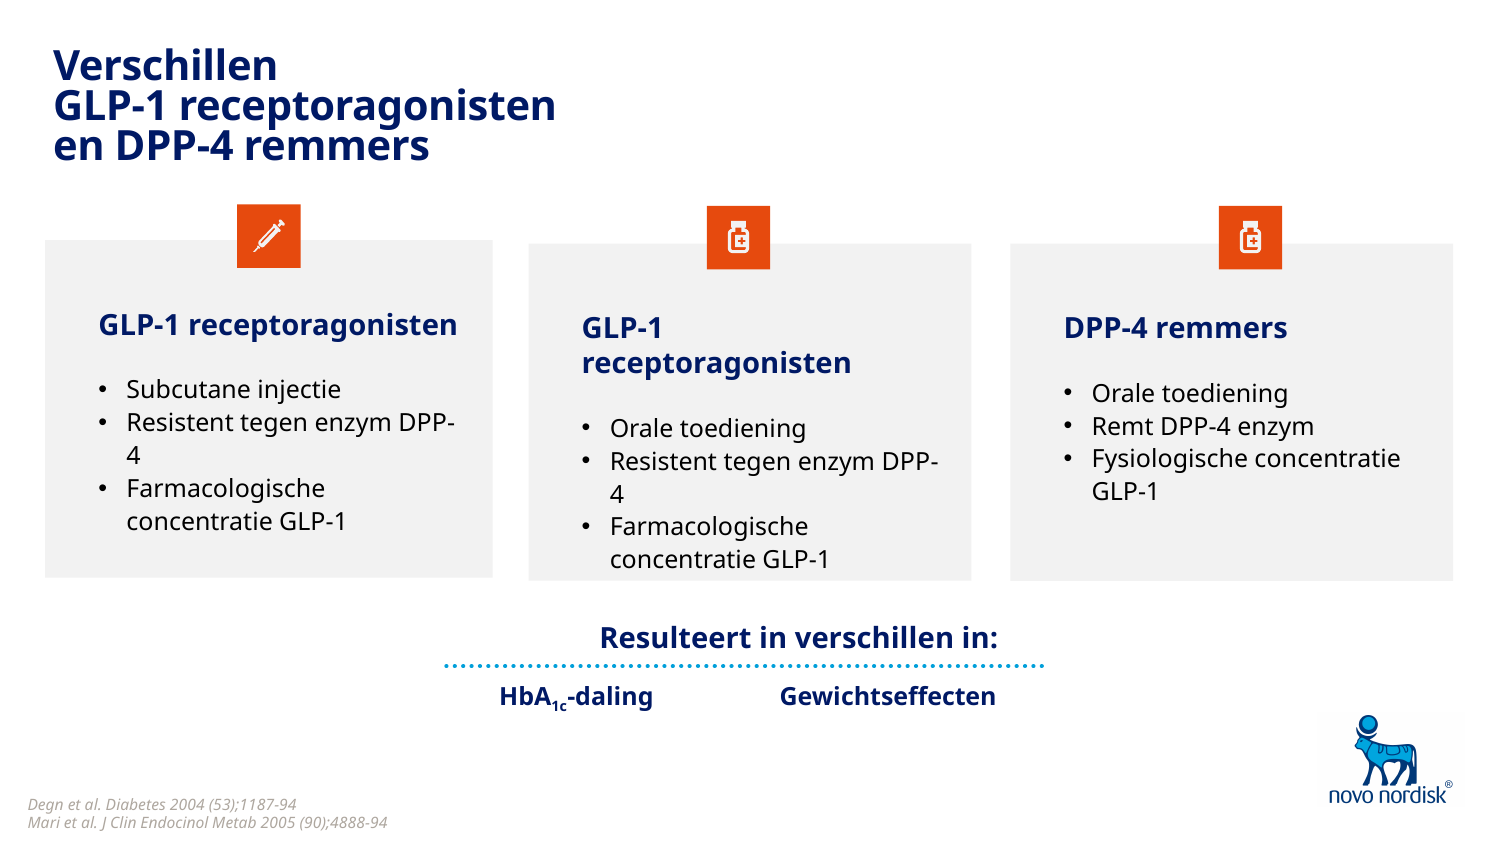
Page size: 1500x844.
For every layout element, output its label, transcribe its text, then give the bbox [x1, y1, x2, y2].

text_box DPP-4 remmers Orale toediening Remt DPP-4 enzym Fysiologische concentratie GLP-1 [1008, 242, 1455, 583]
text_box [706, 205, 771, 270]
text_box HbA1c-daling Gewichtseffecten [71, 672, 1379, 719]
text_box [236, 204, 301, 269]
text_box GLP-1 receptoragonisten Subcutane injectie Resistent tegen enzym DPP-4 Farmacologische concentratie GLP-1 [43, 238, 495, 580]
text_box Degn et al. Diabetes 2004 (53);1187-94 Mari et al. J Clin Endocinol Metab 2005 (90);4888-94 [0, 719, 1430, 844]
picture [1379, 712, 1465, 807]
text_box Resulteert in verschillen in: [146, 625, 1500, 653]
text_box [1218, 205, 1283, 270]
title Verschillen GLP-1 receptoragonisten en DPP-4 remmers [53, 48, 1361, 155]
text_box GLP-1 receptoragonisten Orale toediening Resistent tegen enzym DPP-4 Farmacologische concentratie GLP-1 [526, 242, 973, 583]
